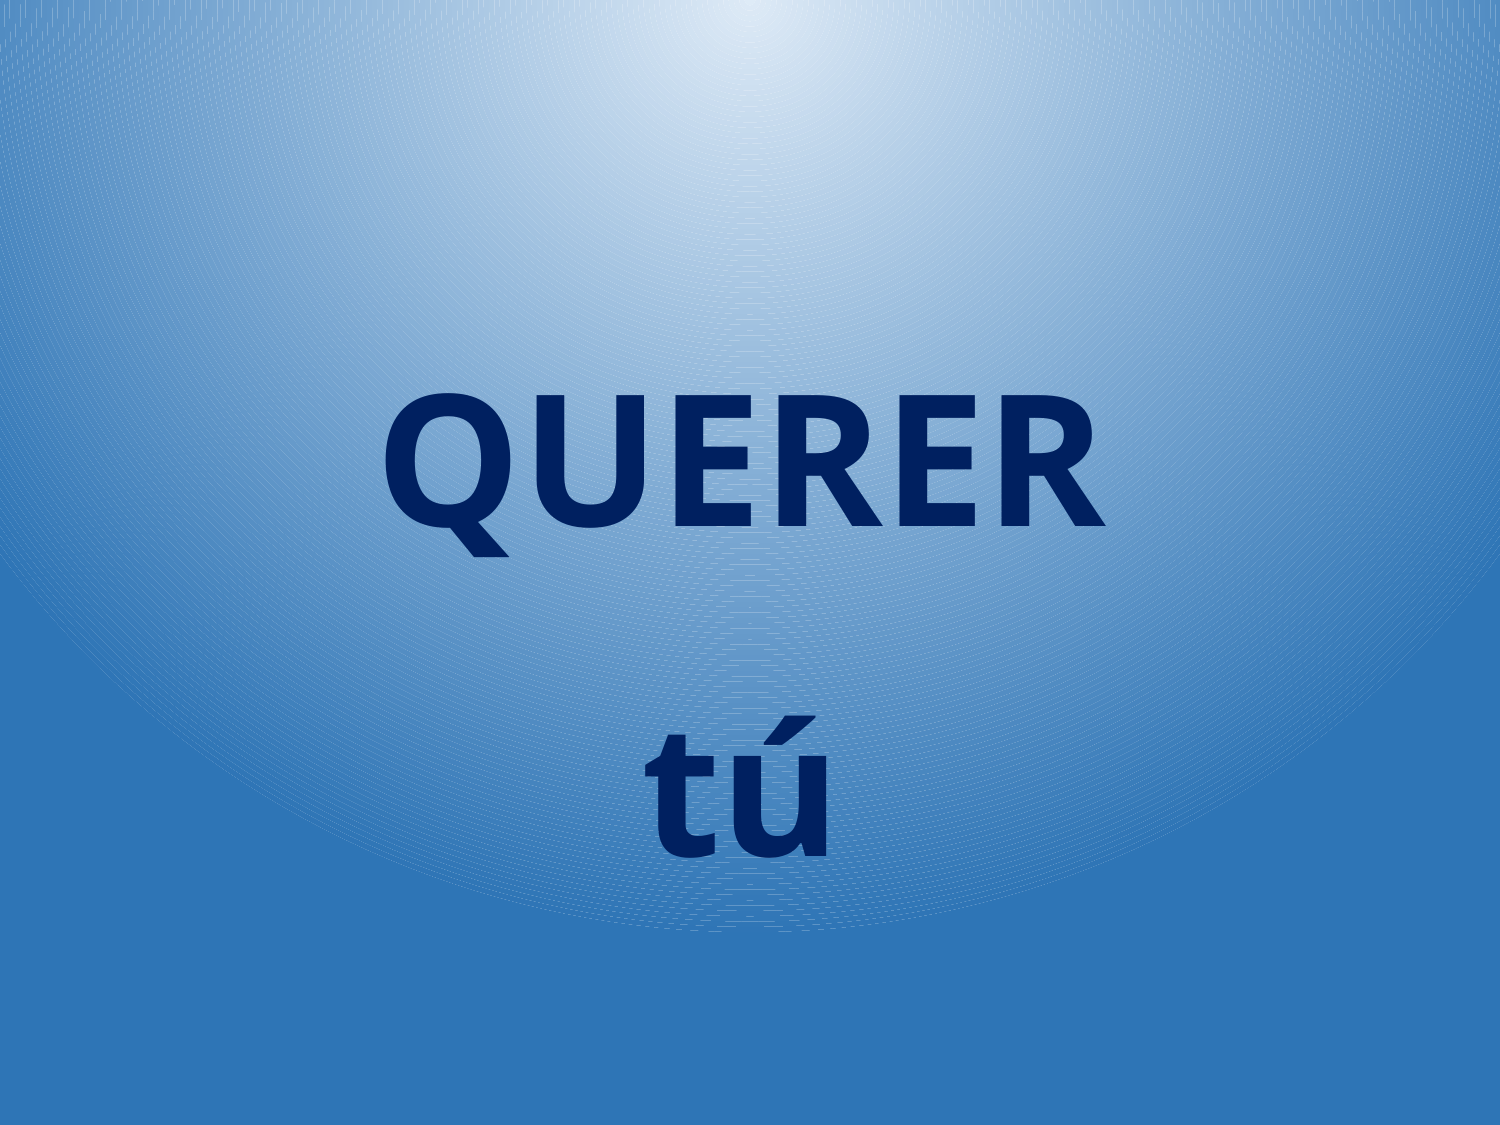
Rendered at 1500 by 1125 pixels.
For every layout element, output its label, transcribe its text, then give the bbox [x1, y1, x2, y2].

text_box QUERER tú [40, 225, 1442, 901]
